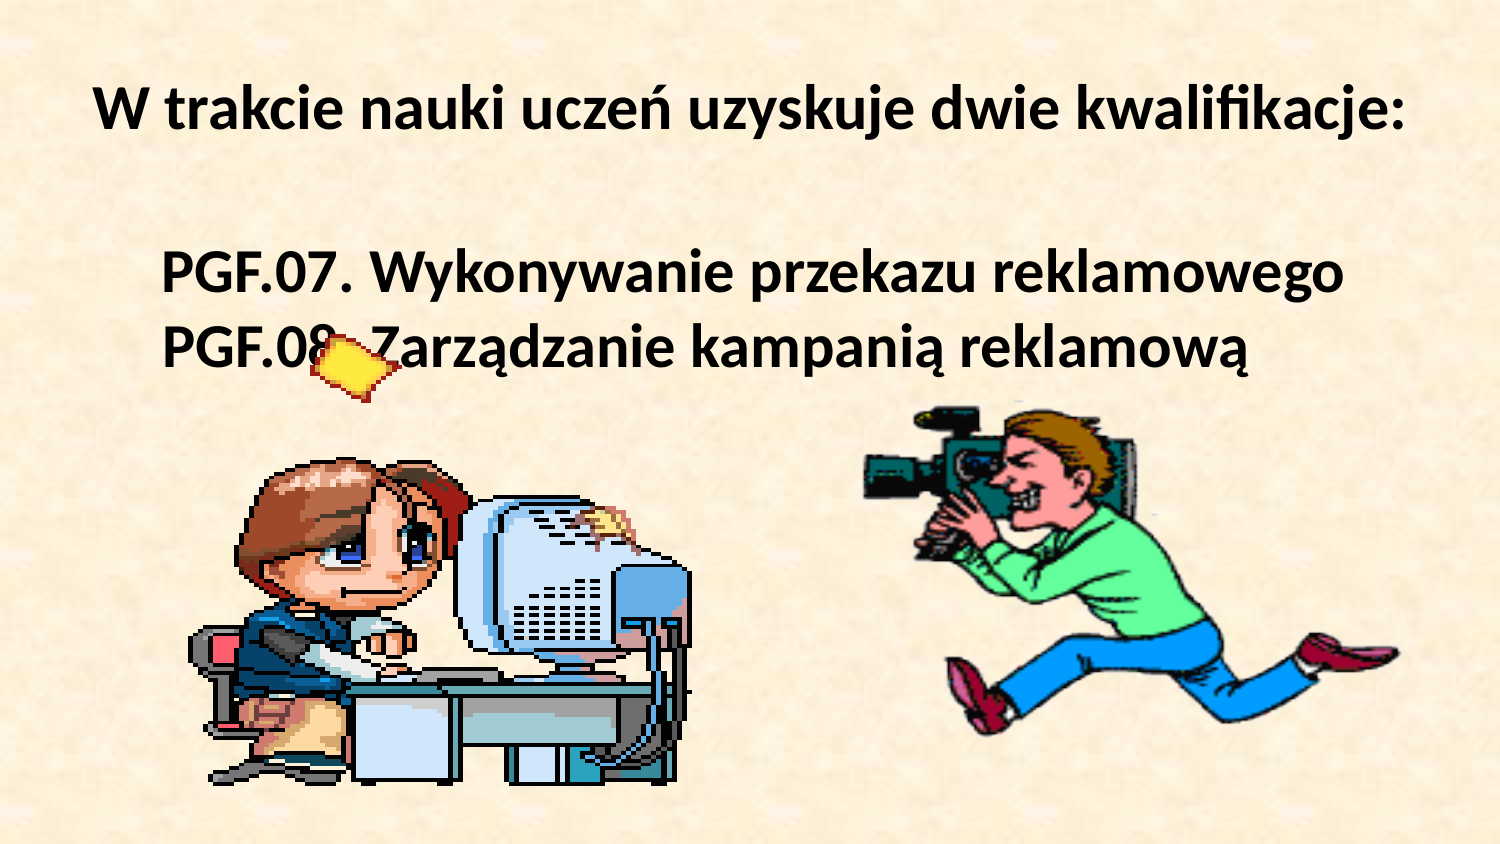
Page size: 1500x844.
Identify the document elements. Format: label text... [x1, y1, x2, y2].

text_box PGF.07. Wykonywanie przekazu reklamowego PGF.08. Zarządzanie kampanią reklamową [76, 222, 1375, 388]
picture [0, 0, 1500, 844]
title W trakcie nauki uczeń uzyskuje dwie kwalifikacje: [75, 33, 1425, 175]
